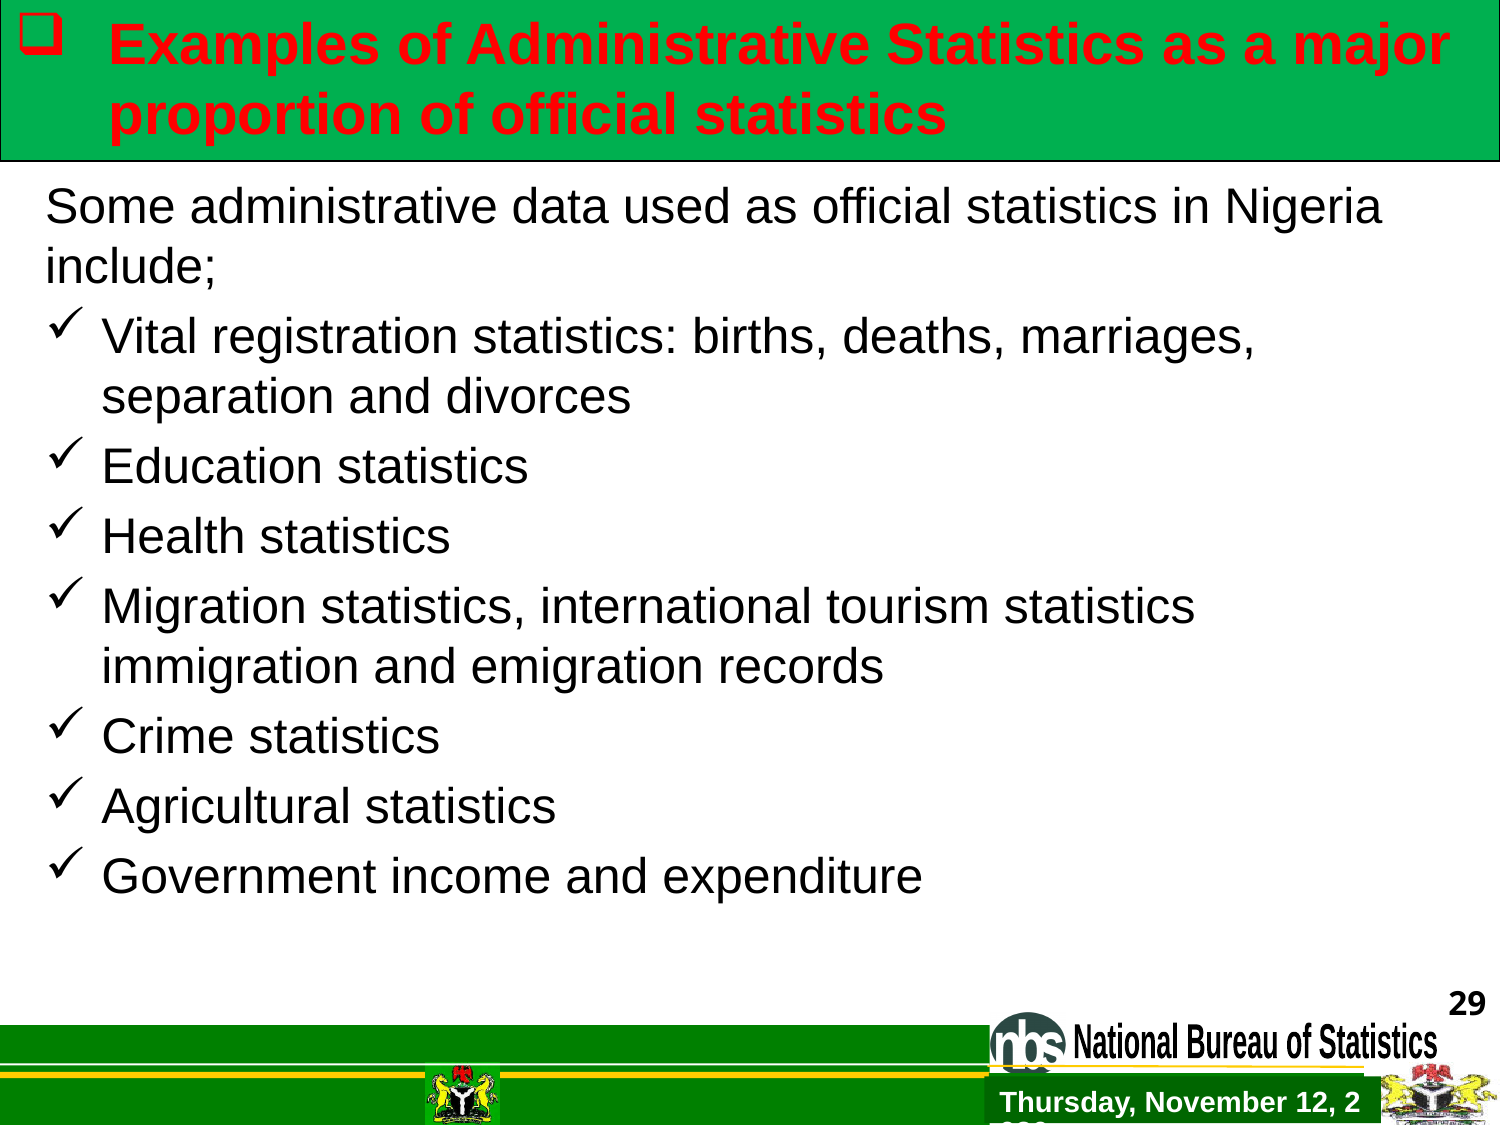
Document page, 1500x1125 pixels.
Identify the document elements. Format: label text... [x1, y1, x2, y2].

picture [1364, 1062, 1500, 1125]
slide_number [984, 1076, 1382, 1124]
picture [425, 1066, 500, 1125]
title Examples of Administrative Statistics as a major proportion of official statistics [0, 0, 1500, 162]
list Some administrative data used as official statistics in Nigeria include; Vital registration statistics: births, deaths, marriages, separation and divorces Education statistics Health statistics Migration statistics, international tourism statistics immigration and emigration records Crime statistics Agricultural statistics Government income and expenditure [30, 166, 1448, 994]
slide_number 29 [1424, 974, 1500, 1023]
